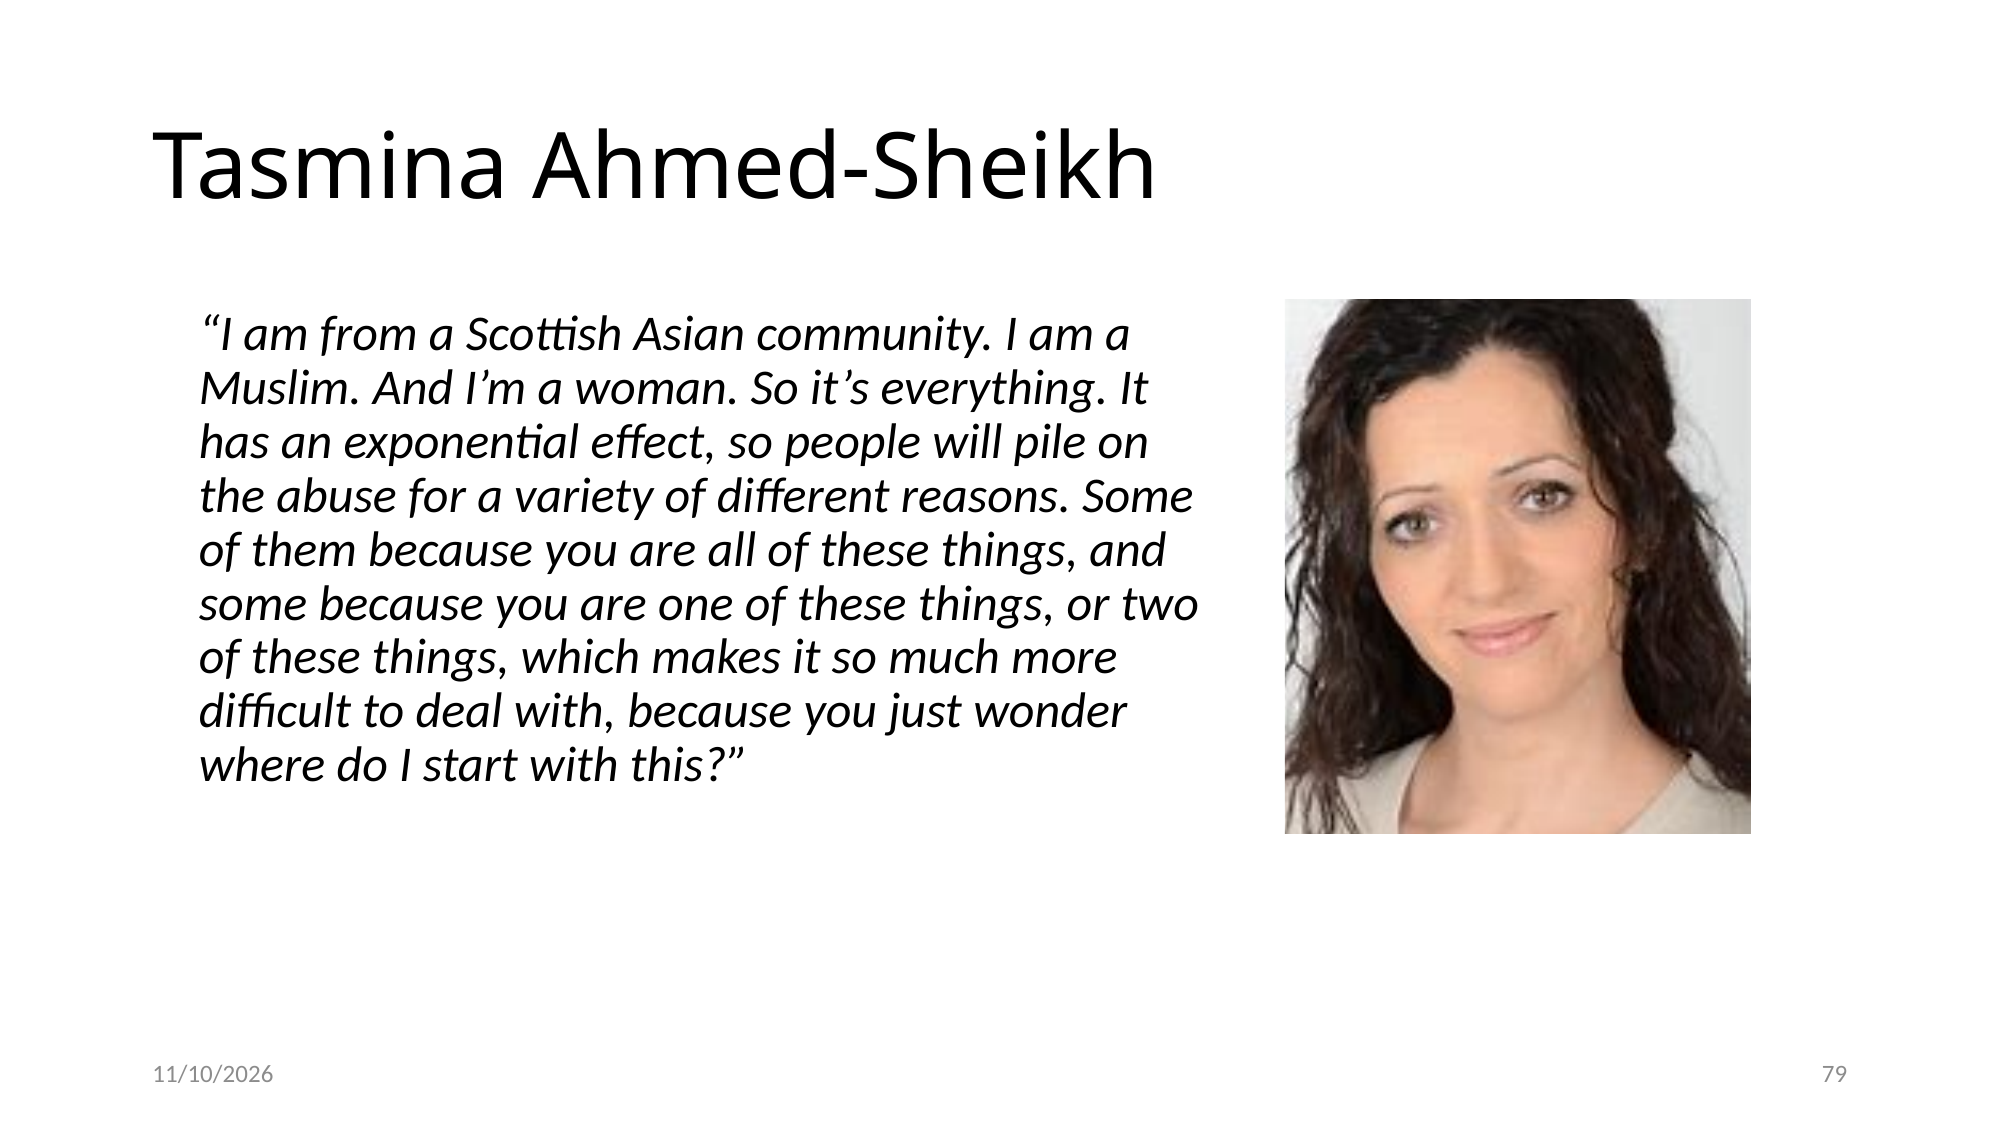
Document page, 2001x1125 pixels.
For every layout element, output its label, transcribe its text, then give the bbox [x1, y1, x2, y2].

list “I am from a Scottish Asian community. I am a Muslim. And I’m a woman. So it’s everything. It has an exponential effect, so people will pile on the abuse for a variety of different reasons. Some of them because you are all of these things, and some because you are one of these things, or two of these things, which makes it so much more difficult to deal with, because you just wonder where do I start with this?” [183, 299, 1227, 1014]
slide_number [137, 1042, 588, 1103]
slide_number 79 [1412, 1042, 1863, 1103]
title Tasmina Ahmed-Sheikh [137, 59, 1863, 278]
picture [1284, 299, 1752, 834]
